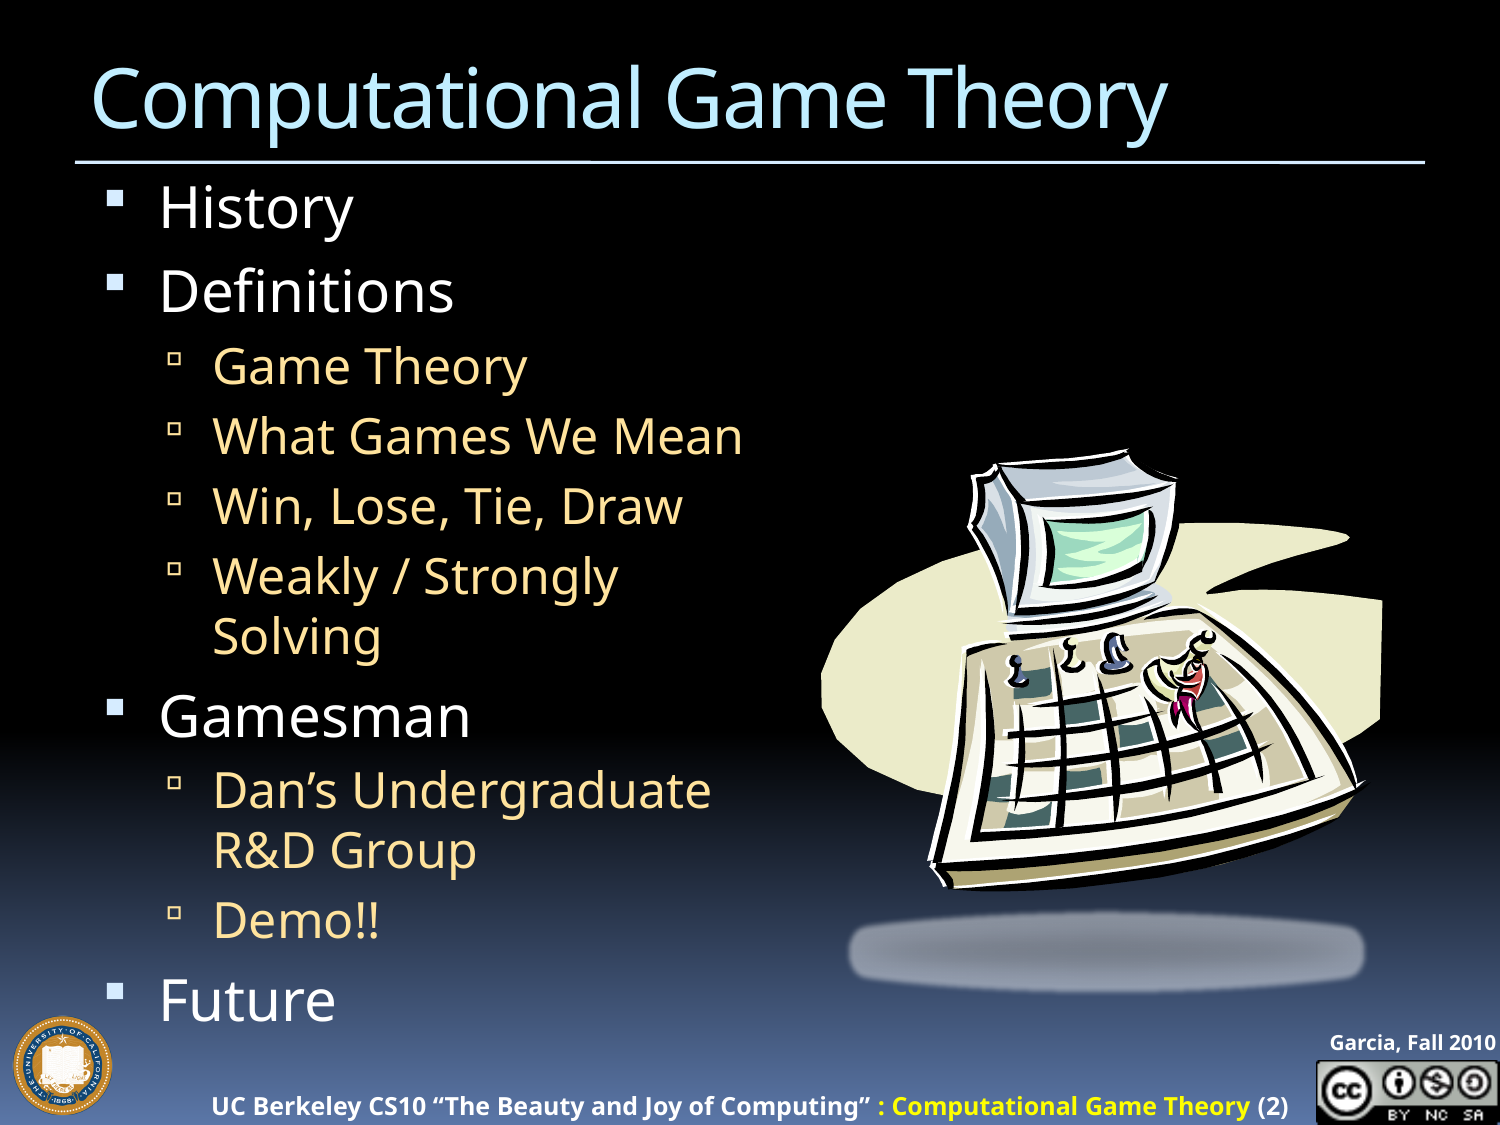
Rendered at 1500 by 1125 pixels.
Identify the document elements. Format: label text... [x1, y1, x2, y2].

picture [812, 439, 1392, 901]
title Computational Game Theory [75, 37, 1425, 163]
picture [12, 1015, 113, 1116]
list History Definitions Game Theory What Games We Mean Win, Lose, Tie, Draw Weakly / Strongly Solving Gamesman Dan’s Undergraduate R&D Group Demo!! Future [75, 163, 776, 1034]
picture [1316, 1060, 1500, 1125]
